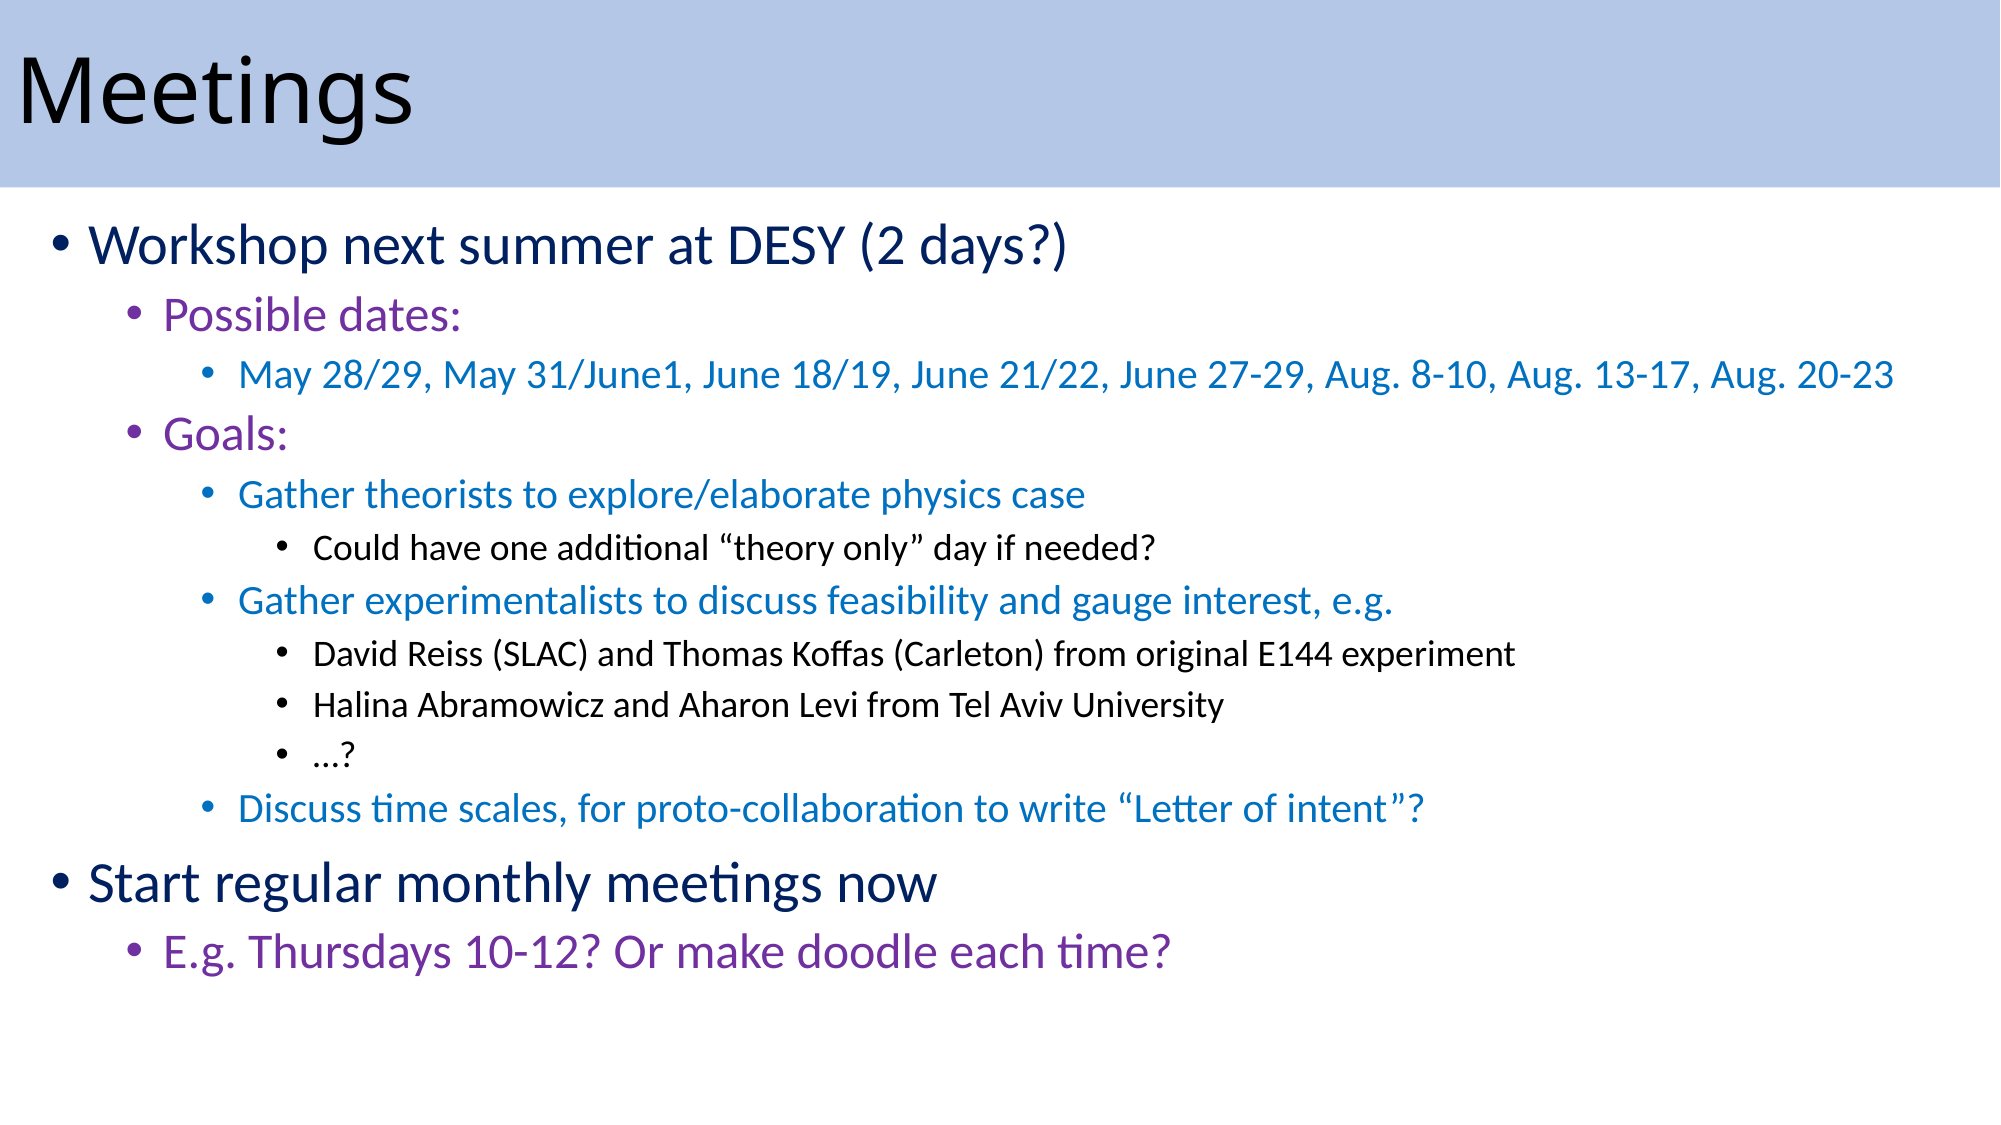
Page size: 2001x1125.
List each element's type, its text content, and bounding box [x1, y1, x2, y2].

list Workshop next summer at DESY (2 days?) Possible dates: May 28/29, May 31/June1, June 18/19, June 21/22, June 27-29, Aug. 8-10, Aug. 13-17, Aug. 20-23 Goals: Gather theorists to explore/elaborate physics case Could have one additional “theory only” day if needed? Gather experimentalists to discuss feasibility and gauge interest, e.g. David Reiss (SLAC) and Thomas Koffas (Carleton) from original E144 experiment Halina Abramowicz and Aharon Levi from Tel Aviv University …? Discuss time scales, for proto-collaboration to write “Letter of intent”? Start regular monthly meetings now E.g. Thursdays 10-12? Or make doodle each time? [35, 207, 1972, 1014]
title Meetings [0, 0, 2000, 188]
